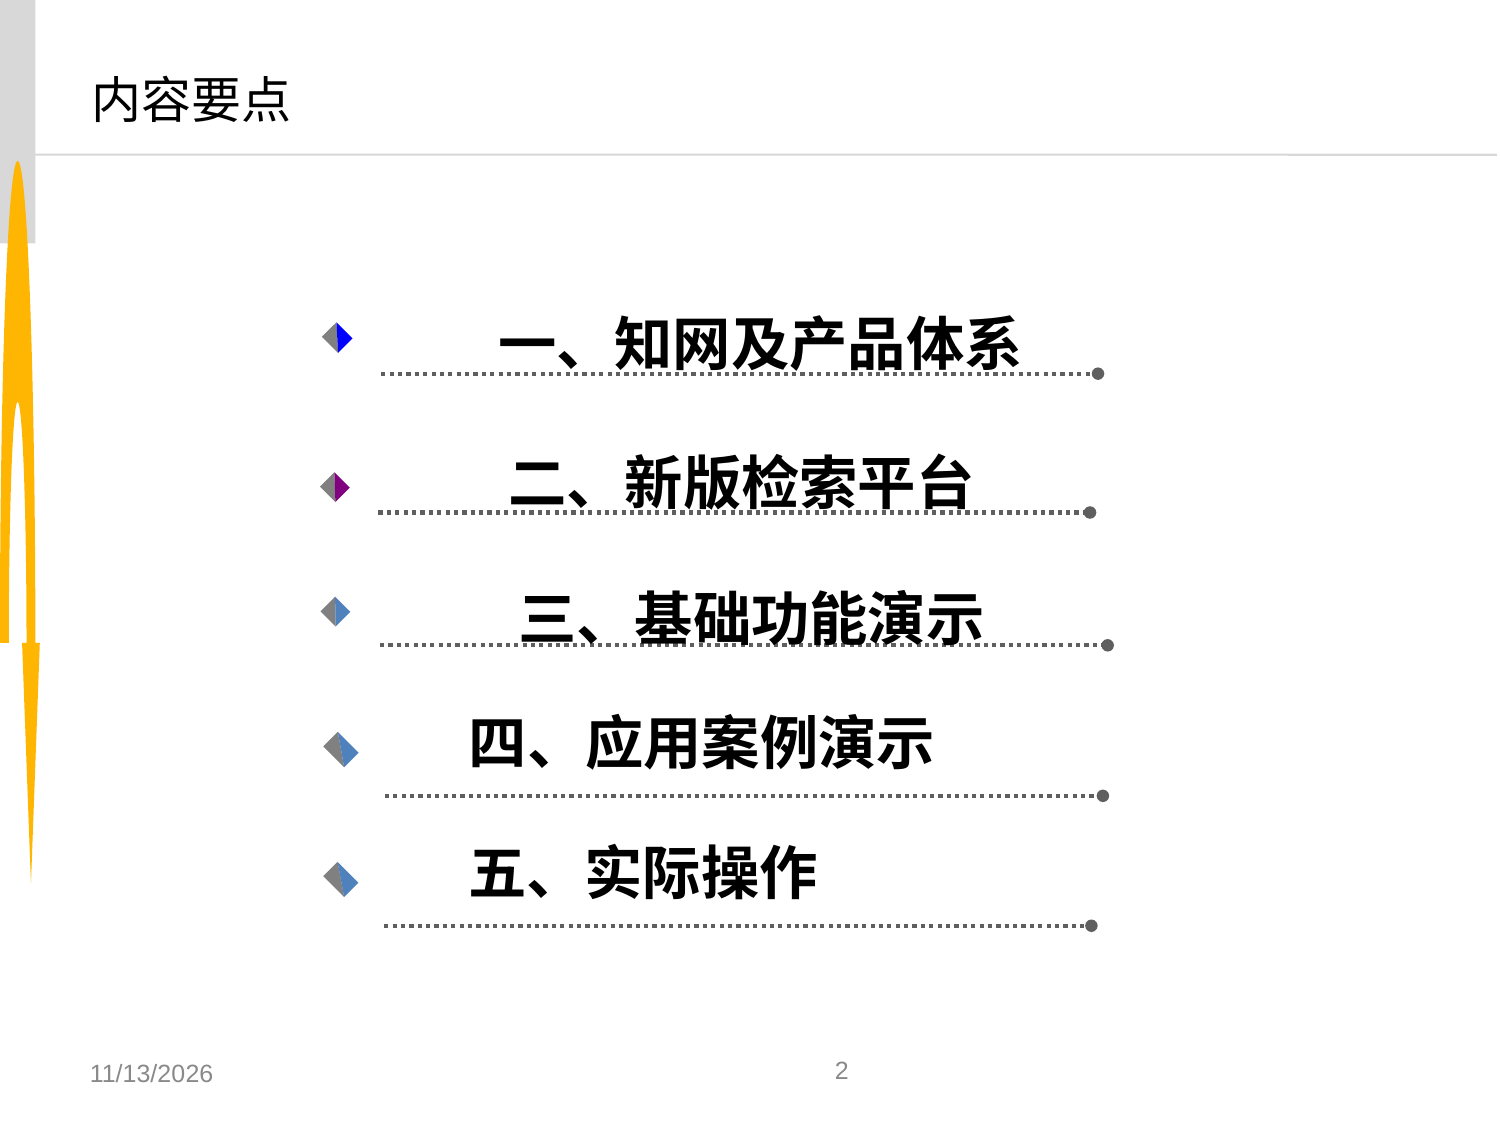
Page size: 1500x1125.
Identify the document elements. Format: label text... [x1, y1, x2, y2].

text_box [330, 698, 1116, 797]
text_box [330, 828, 1104, 926]
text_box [324, 574, 1121, 646]
text_box 2017/12/8 [75, 1042, 425, 1103]
title 内容要点 [76, 41, 1427, 155]
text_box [324, 438, 1103, 513]
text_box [326, 299, 1111, 374]
text_box 2 [513, 1039, 864, 1100]
